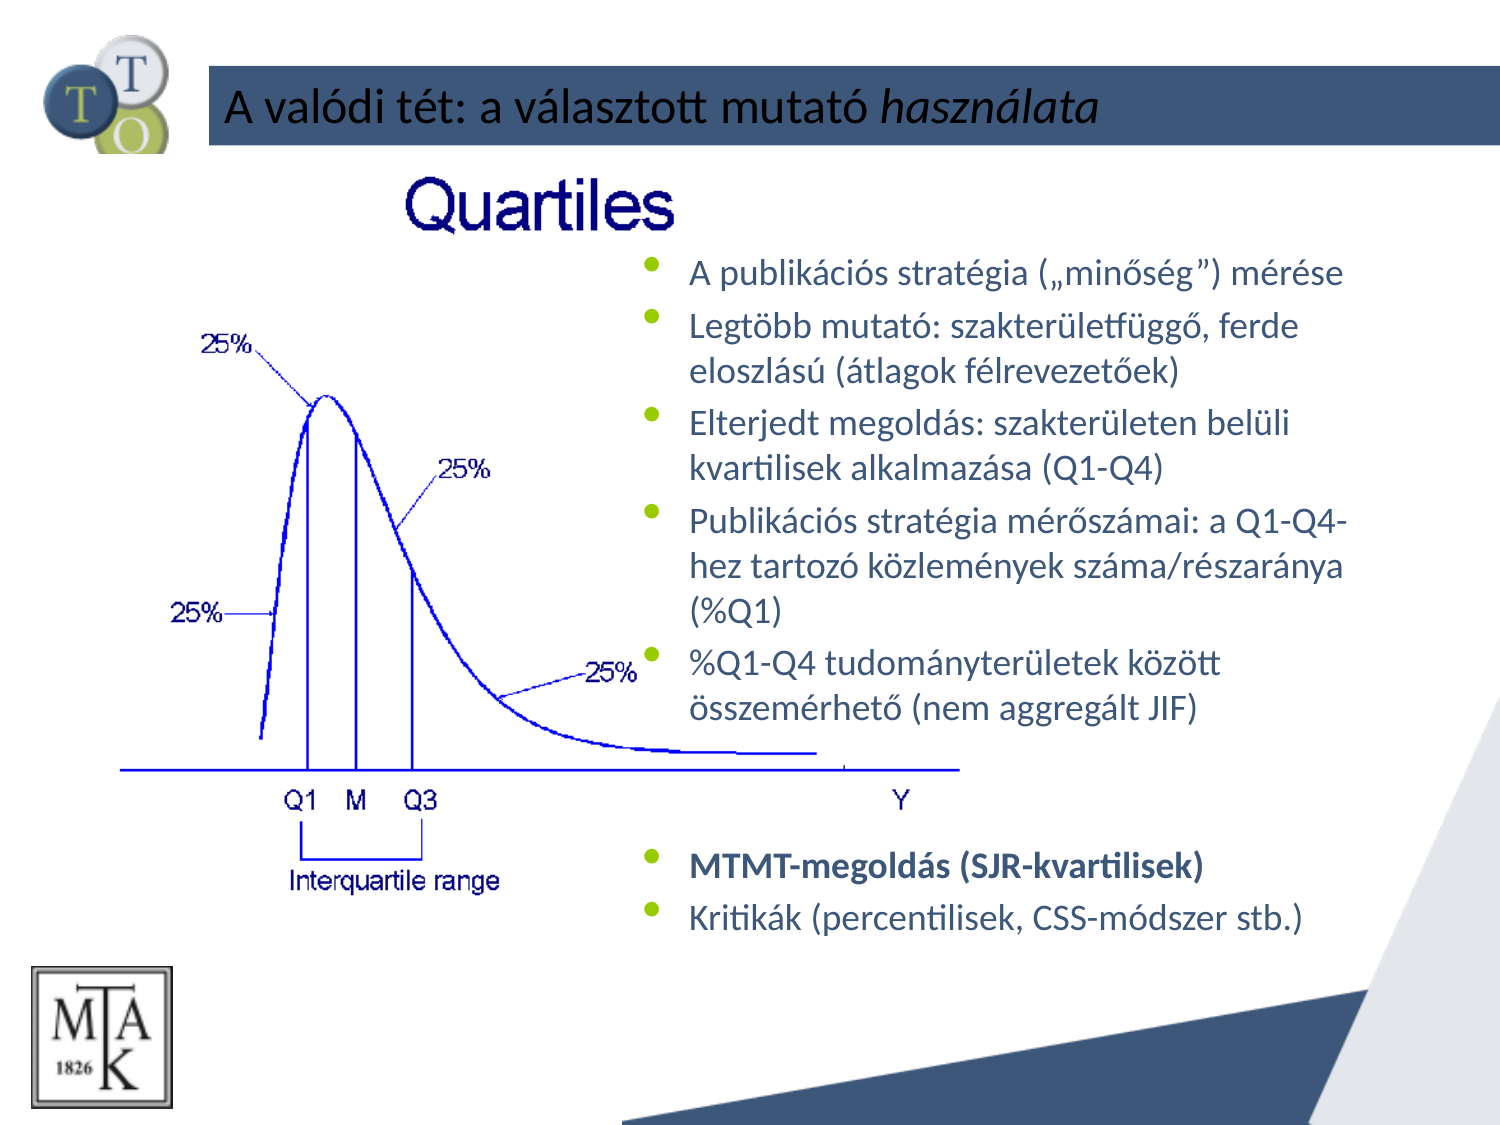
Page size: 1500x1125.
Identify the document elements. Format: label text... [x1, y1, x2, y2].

text_box A publikációs stratégia („minőség”) mérése Legtöbb mutató: szakterületfüggő, ferde eloszlású (átlagok félrevezetőek) Elterjedt megoldás: szakterületen belüli kvartilisek alkalmazása (Q1-Q4) Publikációs stratégia mérőszámai: a Q1-Q4-hez tartozó közlemények száma/részaránya (%Q1) %Q1-Q4 tudományterületek között összemérhető (nem aggregált JIF) MTMT-megoldás (SJR-kvartilisek) Kritikák (percentilisek, CSS-módszer stb.) [552, 240, 1392, 967]
picture [622, 437, 1500, 1125]
picture [0, 0, 1053, 912]
picture [31, 966, 173, 1109]
title A valódi tét: a választott mutató használata [209, 65, 1500, 146]
